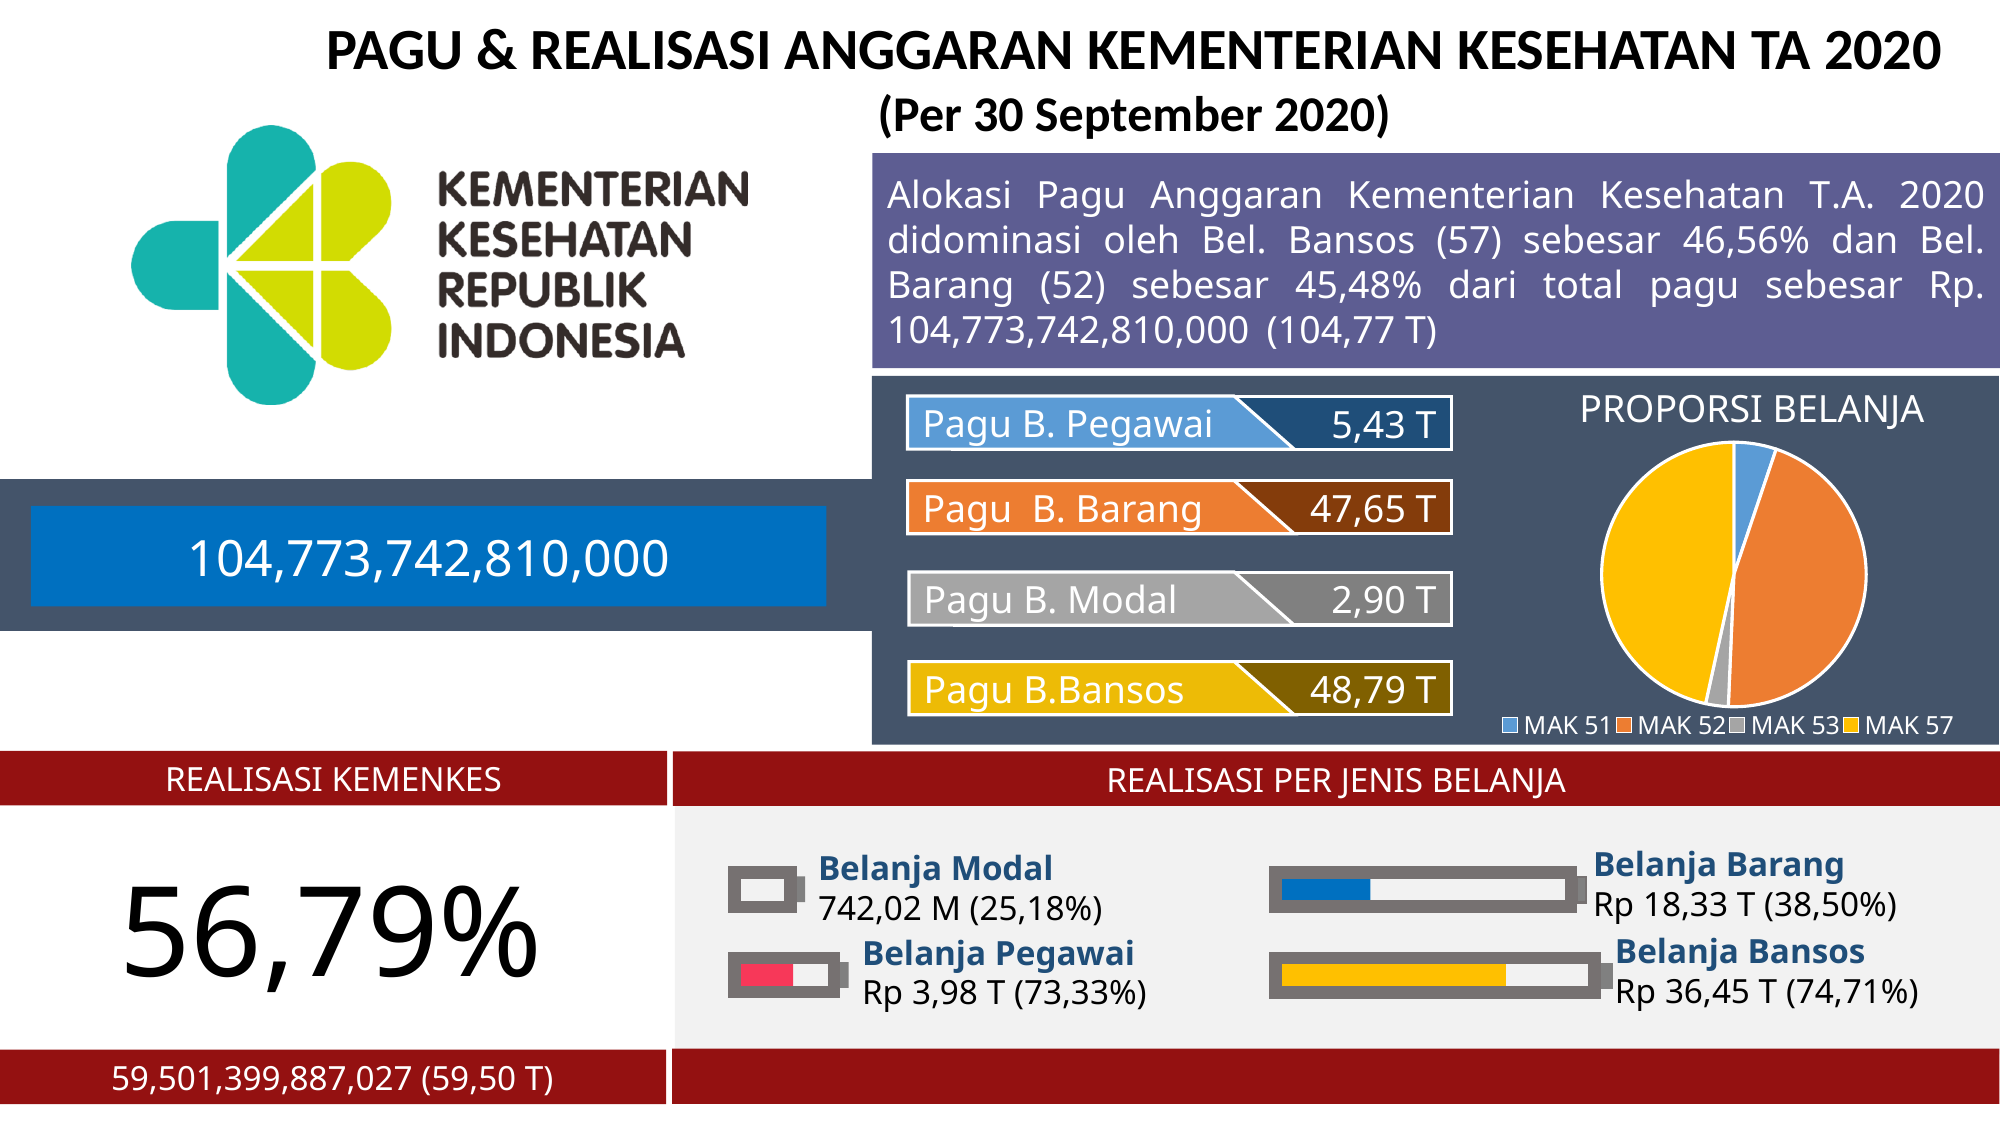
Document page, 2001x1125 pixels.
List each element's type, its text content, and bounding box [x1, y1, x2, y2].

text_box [908, 661, 1452, 715]
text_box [0, 480, 873, 630]
text_box 56,79% [38, 844, 624, 1009]
picture [131, 125, 748, 405]
text_box REALISASI KEMENKES [0, 750, 668, 806]
text_box PAGU & REALISASI ANGGARAN KEMENTERIAN KESEHATAN TA 2020 (Per 30 September 2020) [283, 33, 1986, 120]
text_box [734, 924, 1144, 1021]
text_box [1275, 836, 1892, 933]
chart [1484, 419, 1958, 785]
text_box PROPORSI BELANJA [1564, 377, 1940, 419]
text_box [1275, 923, 1913, 1019]
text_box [734, 839, 1095, 924]
text_box 59,501,399,887,027 (59,50 T) [0, 1049, 667, 1105]
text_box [907, 480, 1452, 534]
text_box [907, 395, 1452, 450]
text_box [908, 571, 1452, 626]
text_box Alokasi Pagu Anggaran Kementerian Kesehatan T.A. 2020 didominasi oleh Bel. Bansos (57) sebesar 46,56% dan Bel. Barang (52) sebesar 45,48% dari total pagu sebesar Rp. 104,773,742,810,000 (104,77 T) [871, 152, 2000, 369]
text_box [671, 1047, 2000, 1105]
text_box [674, 807, 2000, 1047]
text_box REALISASI PER JENIS BELANJA [672, 750, 2000, 807]
text_box [871, 375, 2000, 746]
